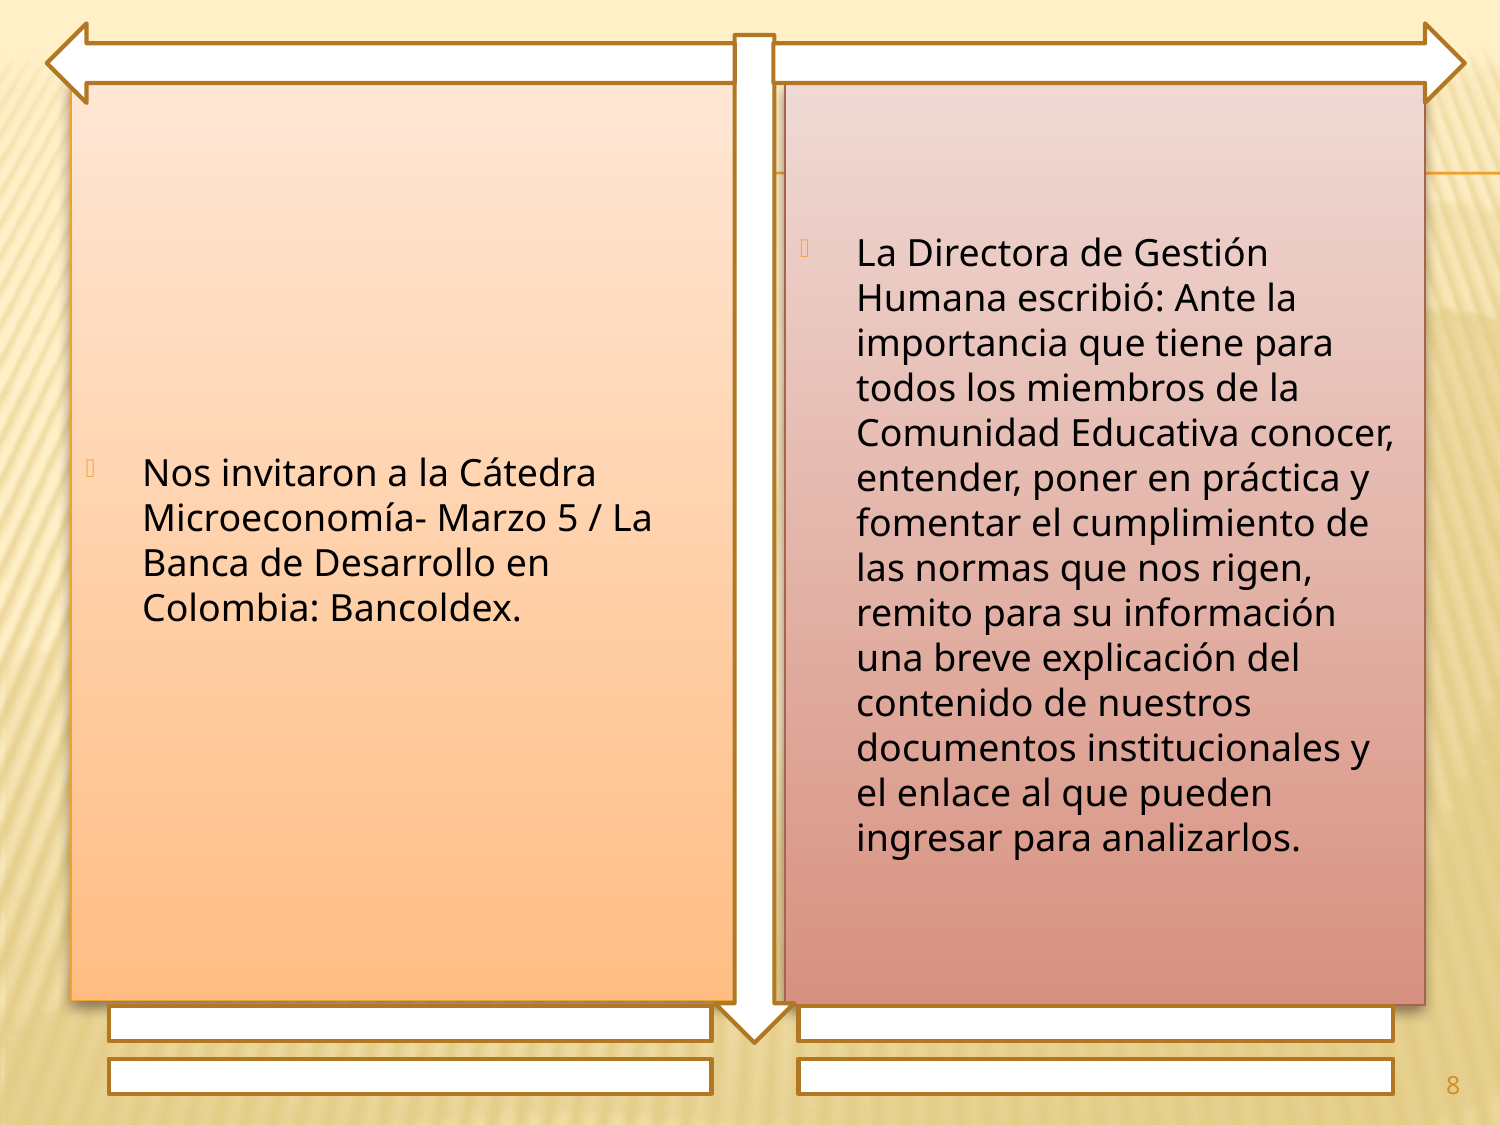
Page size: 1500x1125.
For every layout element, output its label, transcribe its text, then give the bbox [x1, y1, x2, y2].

text_box [712, 32, 797, 1046]
text_box [107, 1057, 714, 1096]
text_box [771, 21, 1467, 105]
text_box [796, 1004, 1395, 1043]
text_box [796, 1057, 1395, 1096]
list La Directora de Gestión Humana escribió: Ante la importancia que tiene para todos los miembros de la Comunidad Educativa conocer, entender, poner en práctica y fomentar el cumplimiento de las normas que nos rigen, remito para su información una breve explicación del contenido de nuestros documentos institucionales y el enlace al que pueden ingresar para analizarlos. [784, 86, 1426, 1006]
list Nos invitaron a la Cátedra Microeconomía- Marzo 5 / La Banca de Desarrollo en Colombia: Bancoldex. [70, 86, 732, 1001]
text_box [107, 1004, 714, 1043]
text_box [44, 21, 737, 105]
slide_number 8 [1350, 1062, 1475, 1103]
